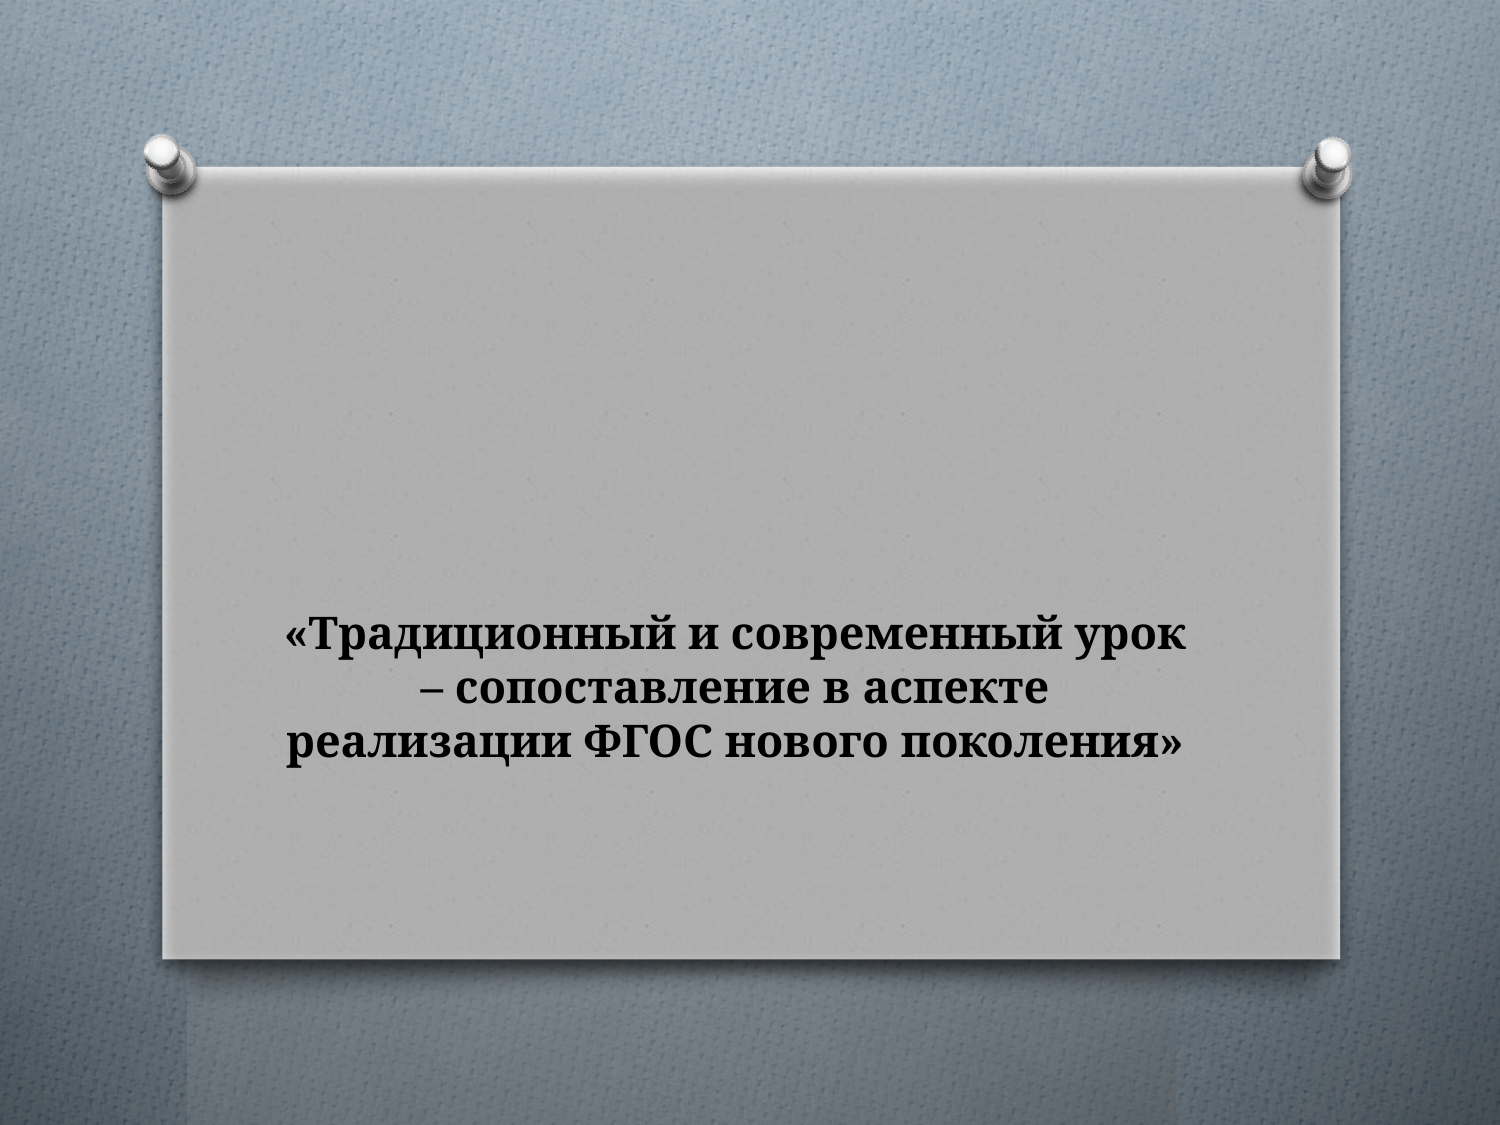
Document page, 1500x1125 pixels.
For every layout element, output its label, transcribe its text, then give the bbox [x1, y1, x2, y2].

title «Традиционный и современный урок – сопоставление в аспекте реализации ФГОС нового поколения» [265, 538, 1205, 839]
picture [112, 100, 235, 224]
picture [1274, 109, 1396, 230]
